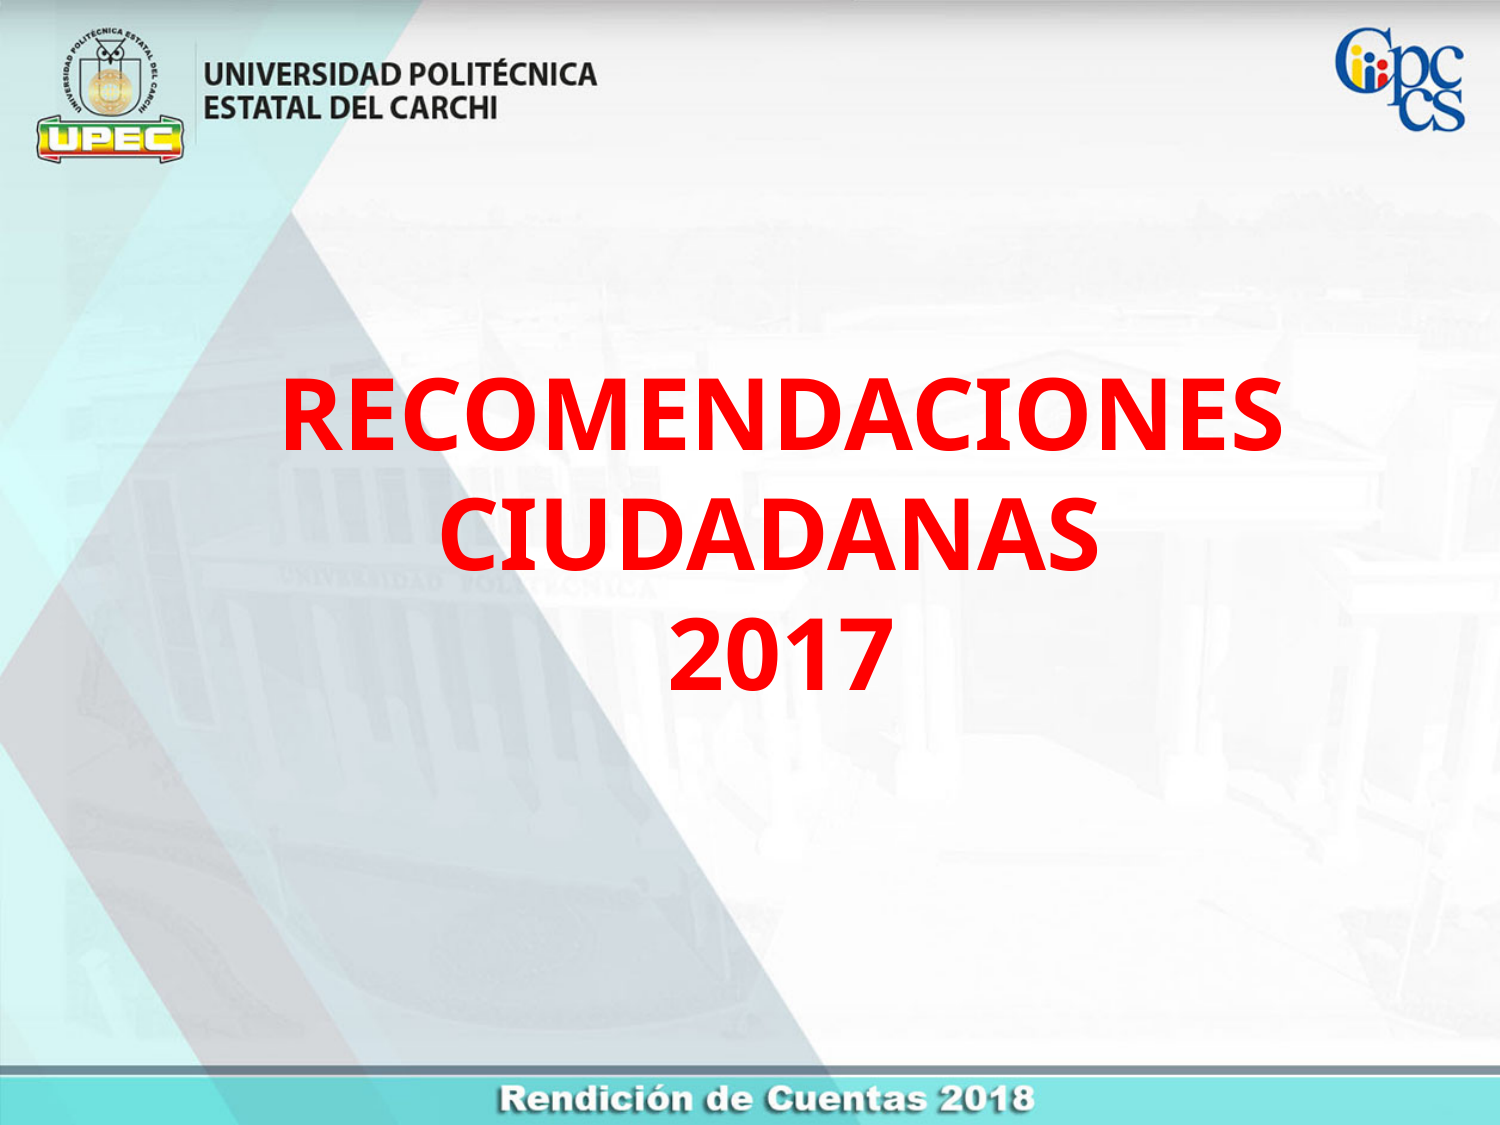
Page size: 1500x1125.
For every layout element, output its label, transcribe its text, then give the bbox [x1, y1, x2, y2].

text_box RECOMENDACIONES CIUDADANAS 2017 [63, 343, 1500, 718]
picture [0, 0, 1500, 1125]
